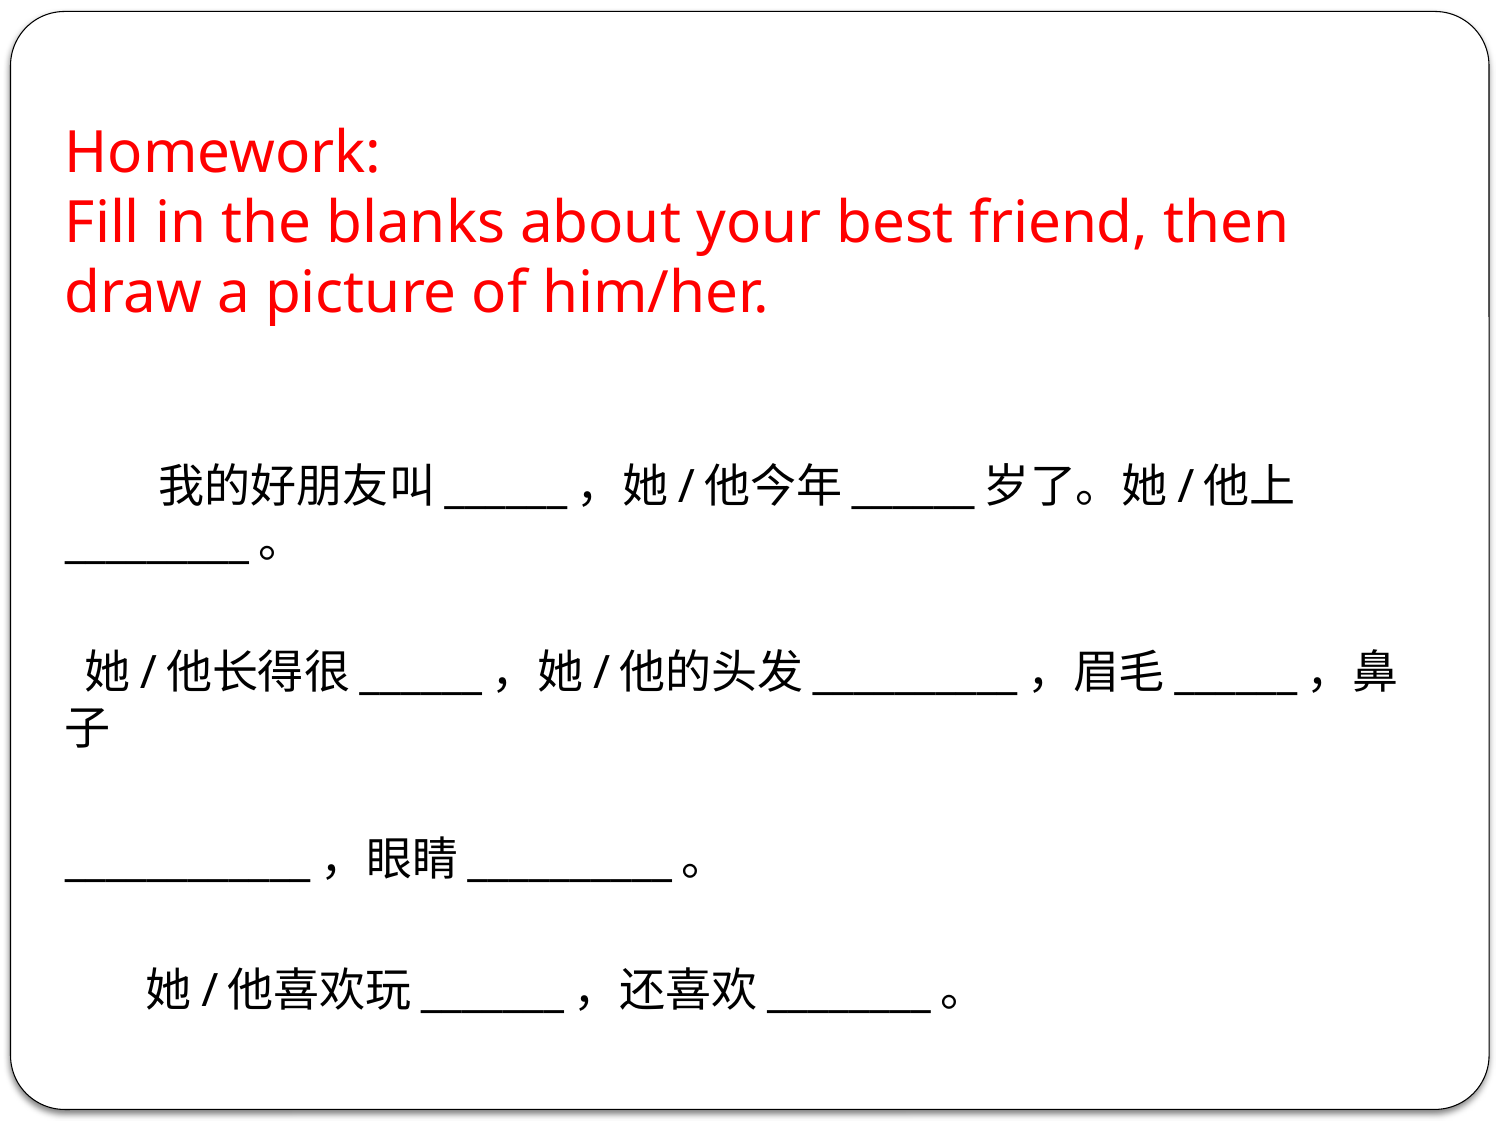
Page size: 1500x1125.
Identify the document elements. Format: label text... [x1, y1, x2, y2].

list 我的好朋友叫______，她/他今年______岁了。她/他上_________。 她/他长得很______，她/他的头发__________，眉毛______，鼻子 ____________，眼睛__________。 她/他喜欢玩_______，还喜欢________。 [50, 387, 1447, 1025]
title Homework: Fill in the blanks about your best friend, then draw a picture of him/her. [50, 187, 1400, 340]
